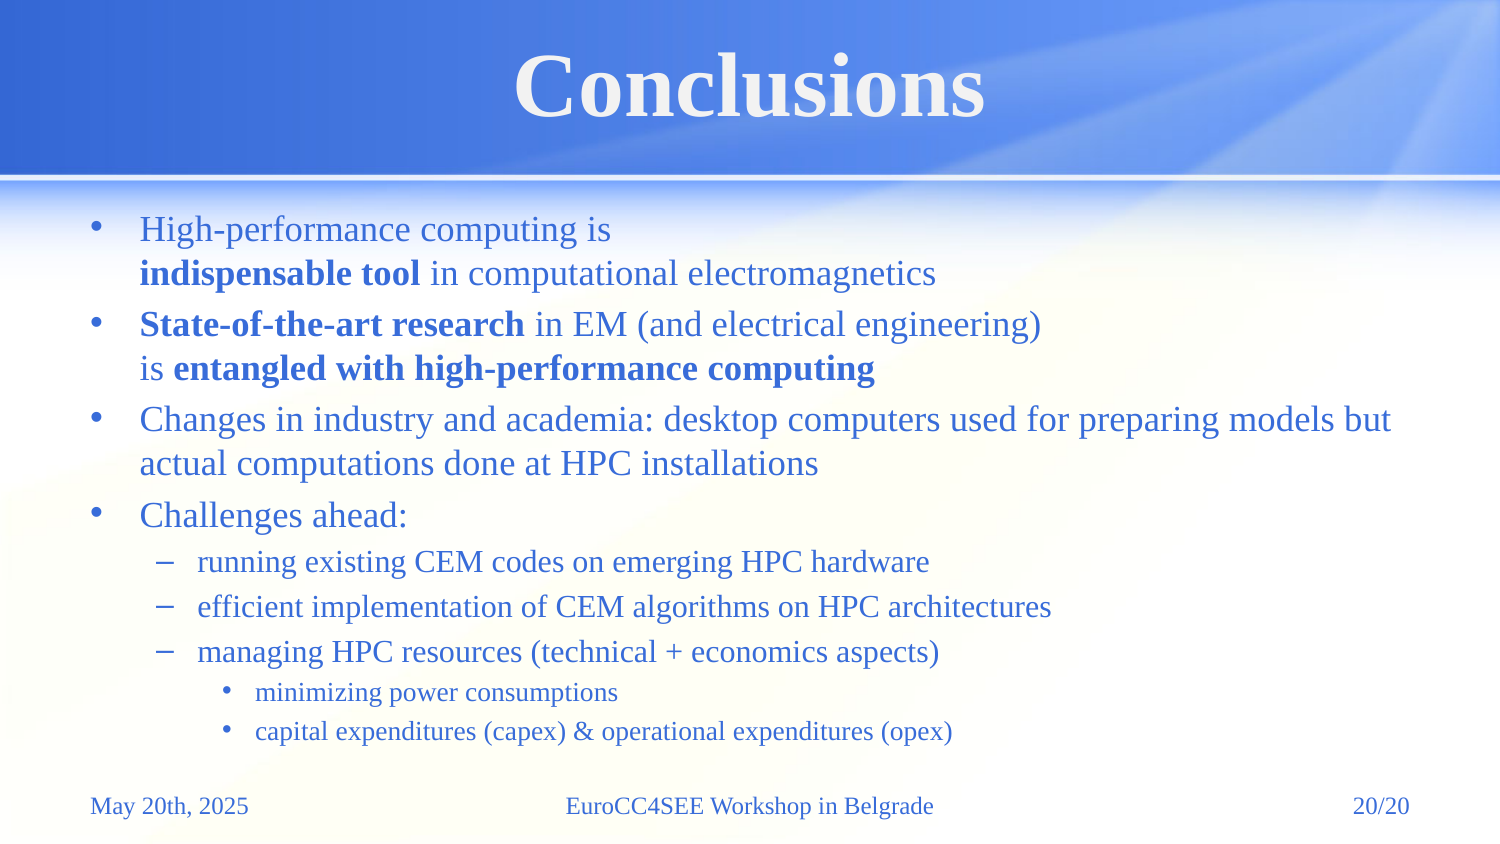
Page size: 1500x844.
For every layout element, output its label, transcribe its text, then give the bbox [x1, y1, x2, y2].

picture [0, 0, 1500, 844]
slide_number 20/20 [1074, 782, 1425, 827]
footer EuroCC4SEE Workshop in Belgrade [512, 782, 988, 827]
title Conclusions [75, 9, 1425, 150]
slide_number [75, 782, 425, 827]
list High-performance computing is indispensable tool in computational electromagnetics State-of-the-art research in EM (and electrical engineering) is entangled with high-performance computing Changes in industry and academia: desktop computers used for preparing models but actual computations done at HPC installations Challenges ahead: running existing CEM codes on emerging HPC hardware efficient implementation of CEM algorithms on HPC architectures managing HPC resources (technical + economics aspects) minimizing power consumptions capital expenditures (capex) & operational expenditures (opex) [75, 196, 1425, 754]
